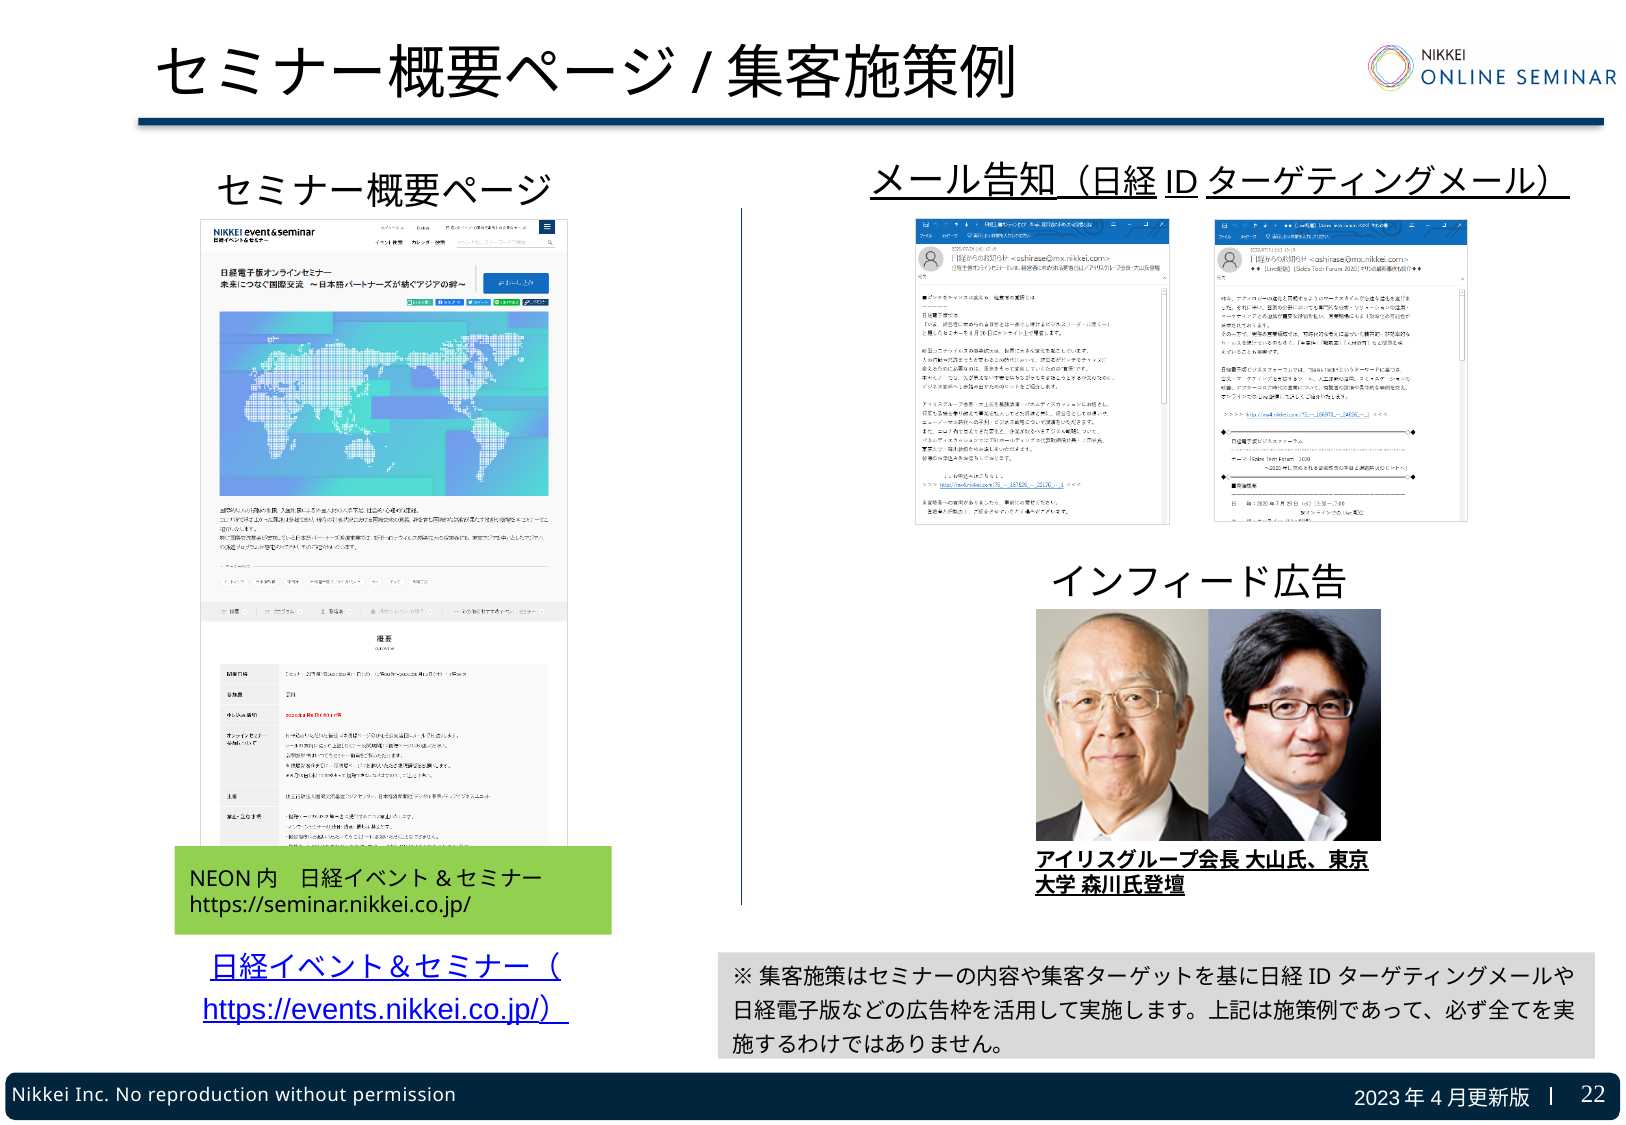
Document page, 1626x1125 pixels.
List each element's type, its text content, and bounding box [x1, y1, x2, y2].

picture [1510, 40, 1616, 94]
text_box セミナー概要ページ [113, 159, 657, 219]
text_box アイリスグループ会長 大山氏、東京 大学 森川氏登壇 [1020, 839, 1412, 905]
picture [915, 218, 1170, 526]
text_box 日経イベント＆セミナー（https://events.nikkei.co.jp/） [80, 940, 692, 1041]
picture [1213, 219, 1468, 522]
slide_number 21 [1559, 1070, 1625, 1118]
text_box メール告知（日経IDターゲティングメール） [844, 148, 1595, 209]
text_box ※集客施策はセミナーの内容や集客ターゲットを基に日経IDターゲティングメールや日経電子版などの広告枠を活用して実施します。上記は施策例であって、必ず全てを実施するわけではありません。 [716, 950, 1597, 1061]
picture [200, 219, 568, 921]
text_box NEON内 日経イベント&セミナー https://seminar.nikkei.co.jp/ [172, 844, 614, 937]
picture [1036, 609, 1381, 841]
text_box インフィード広告 [824, 550, 1575, 611]
title セミナー概要ページ/集客施策例 [139, 30, 1510, 109]
